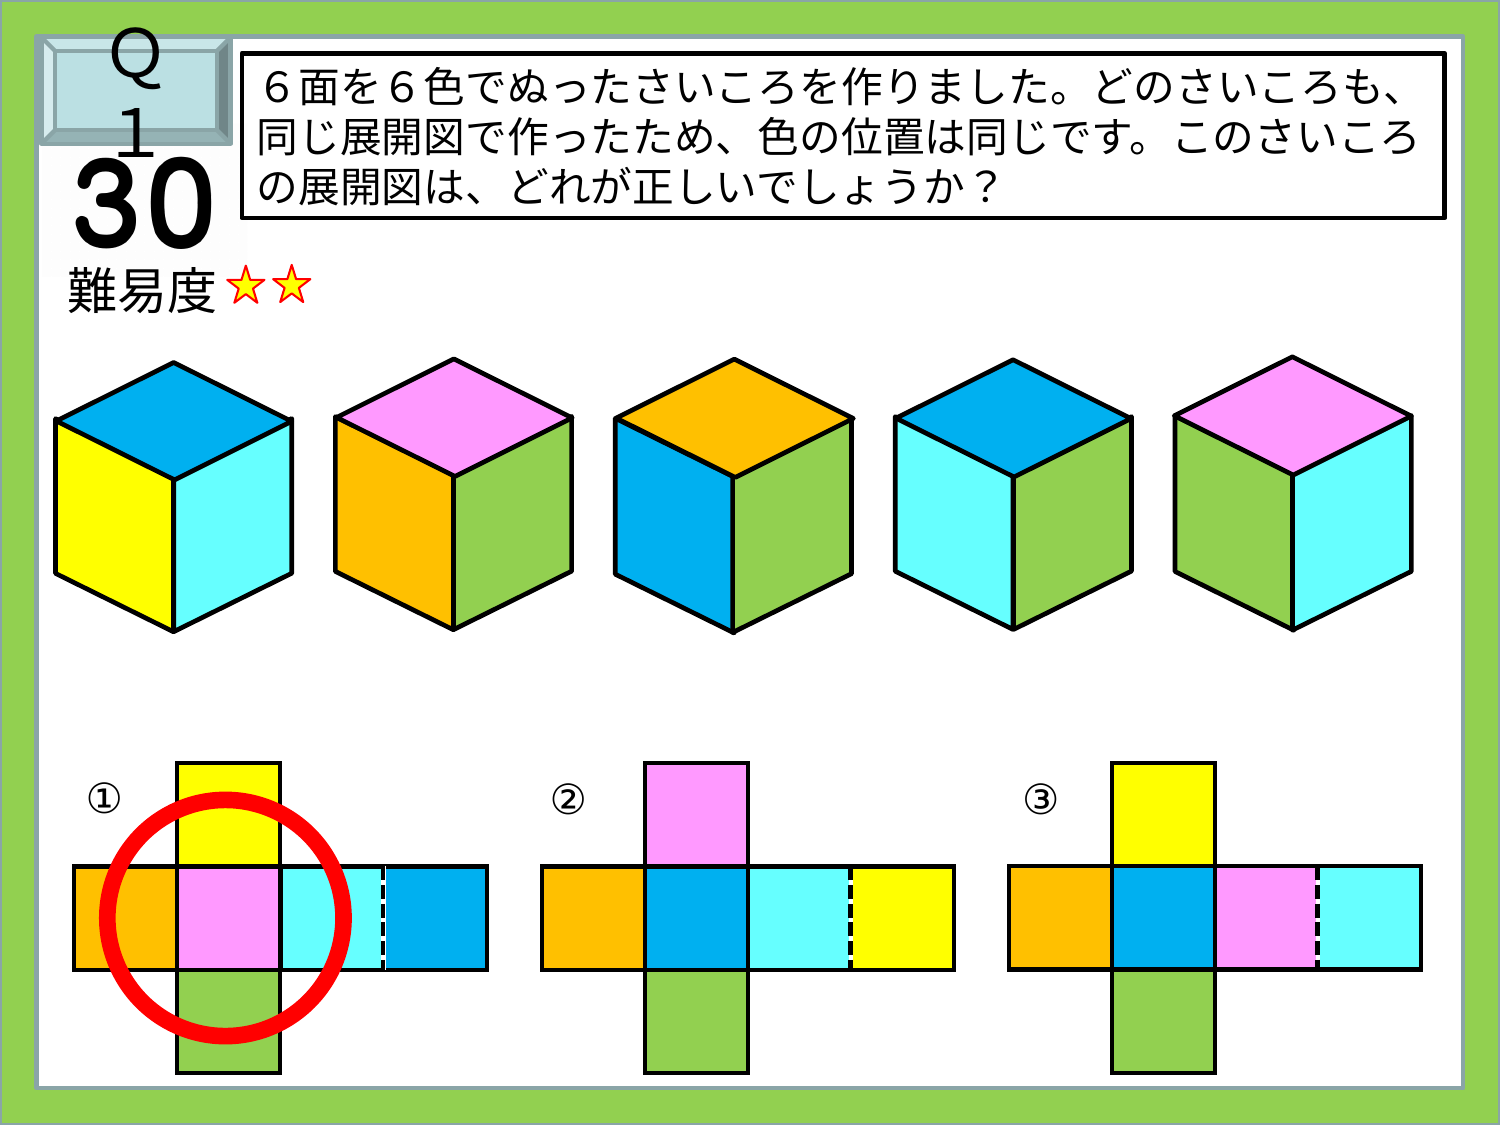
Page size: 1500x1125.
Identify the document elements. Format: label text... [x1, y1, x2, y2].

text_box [1174, 362, 1412, 631]
text_box Ｑ１ [39, 35, 233, 123]
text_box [73, 762, 487, 1074]
text_box [237, 277, 267, 305]
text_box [1008, 762, 1422, 1073]
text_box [335, 364, 572, 630]
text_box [615, 364, 852, 634]
text_box ６面を６色でぬったさいころを作りました。どのさいころも、同じ展開図で作ったため、色の位置は同じです。このさいころの展開図は、どれが正しいでしょうか？ [241, 53, 1445, 218]
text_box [541, 762, 955, 1074]
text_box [41, 122, 249, 279]
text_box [894, 365, 1132, 630]
text_box [271, 262, 313, 304]
text_box 難易度 [52, 286, 237, 328]
text_box エ [48, 39, 224, 49]
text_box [55, 368, 292, 632]
